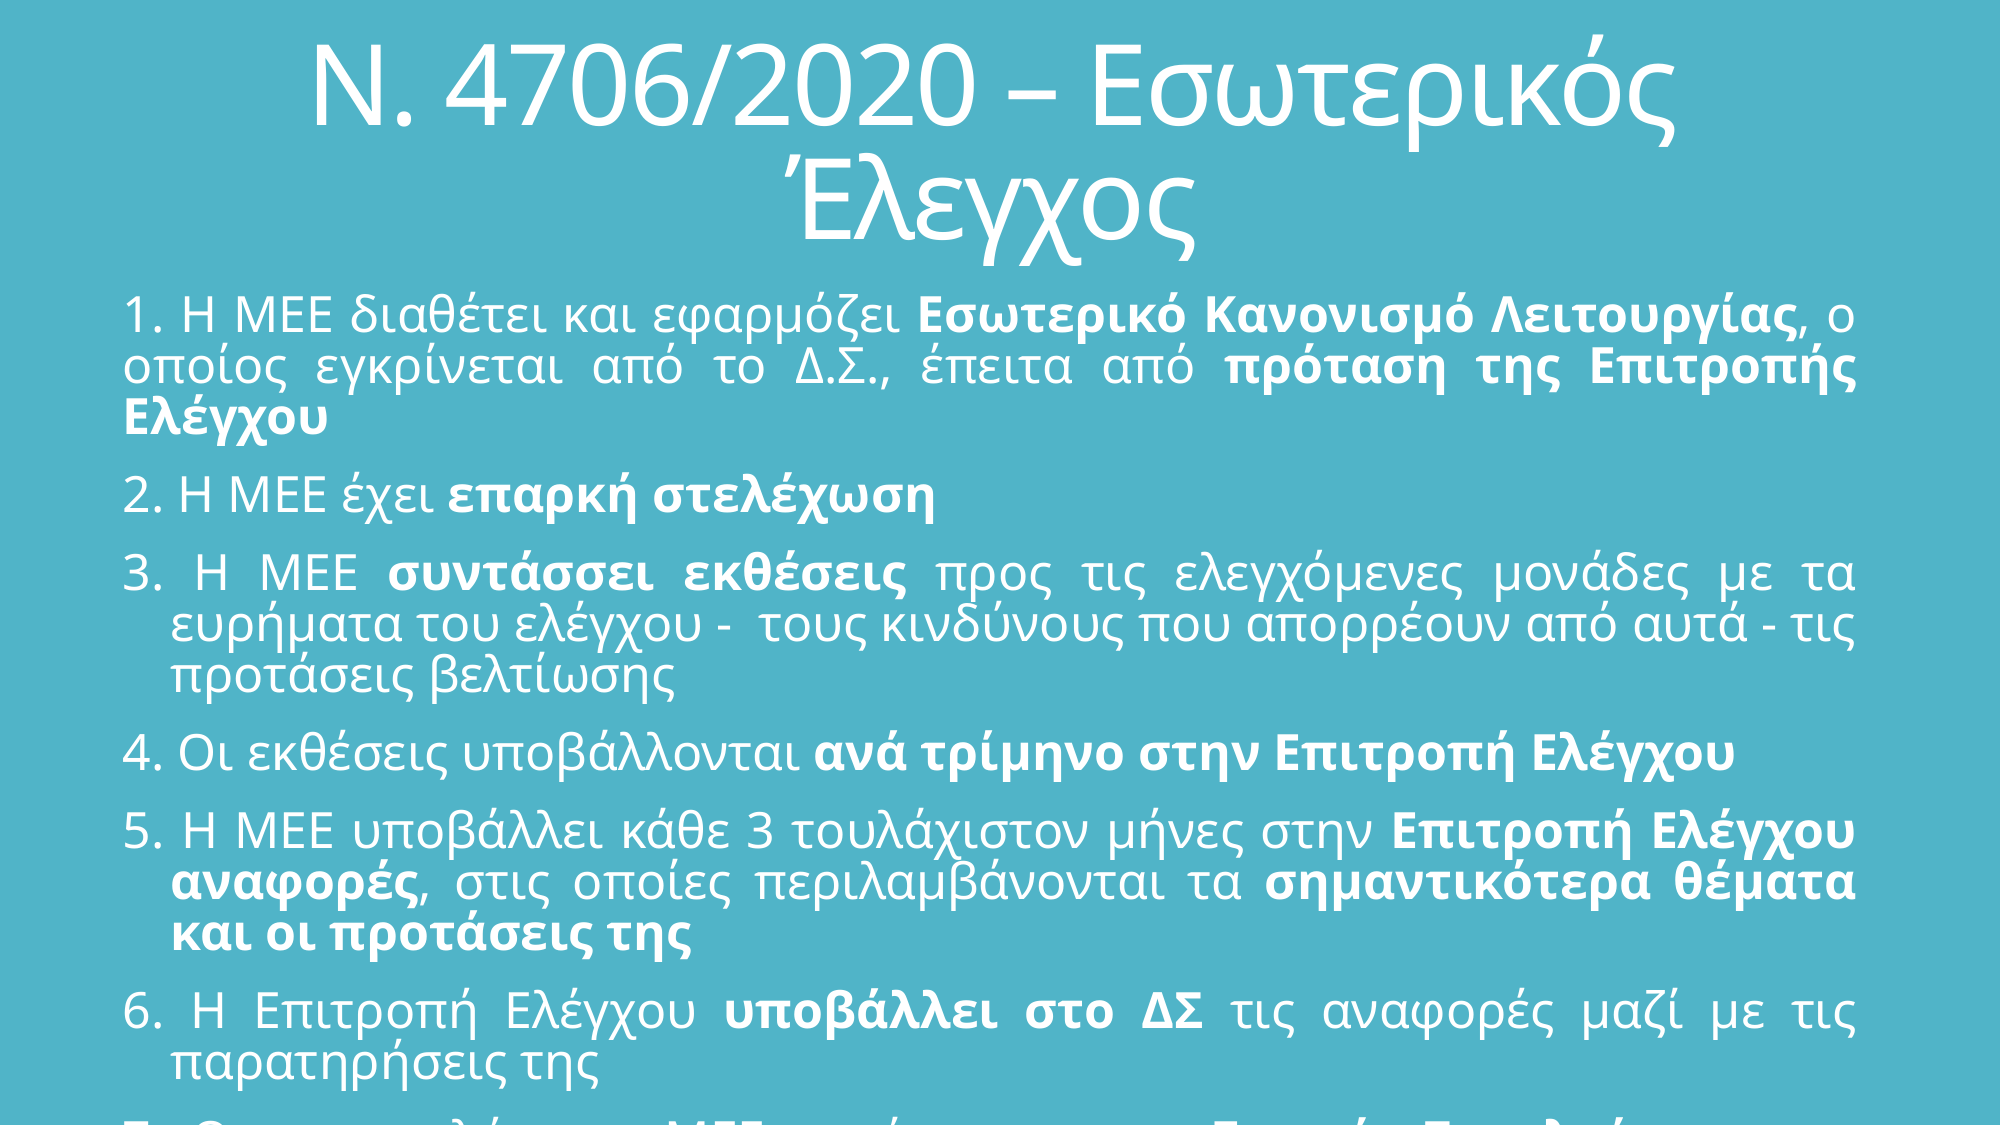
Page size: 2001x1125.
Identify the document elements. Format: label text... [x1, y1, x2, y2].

title Ν. 4706/2020 – Εσωτερικός Έλεγχος [107, 11, 1875, 284]
list 1. Η ΜΕΕ διαθέτει και εφαρμόζει Εσωτερικό Κανονισμό Λειτουργίας, ο οποίος εγκρίνεται από το Δ.Σ., έπειτα από πρόταση της Επιτροπής Ελέγχου 2. Η ΜΕΕ έχει επαρκή στελέχωση 3. Η ΜΕΕ συντάσσει εκθέσεις προς τις ελεγχόμενες μονάδες με τα ευρήματα του ελέγχου - τους κινδύνους που απορρέουν από αυτά - τις προτάσεις βελτίωσης 4. Οι εκθέσεις υποβάλλονται ανά τρίμηνο στην Επιτροπή Ελέγχου 5. Η ΜΕΕ υποβάλλει κάθε 3 τουλάχιστον μήνες στην Επιτροπή Ελέγχου αναφορές, στις οποίες περιλαμβάνονται τα σημαντικότερα θέματα και οι προτάσεις της 6. Η Επιτροπή Ελέγχου υποβάλλει στο ΔΣ τις αναφορές μαζί με τις παρατηρήσεις της 7. Ο επικεφαλής της ΜΕΕ παρίσταται στις Γενικές Συνελεύσεις των μετόχων [107, 283, 1872, 1012]
